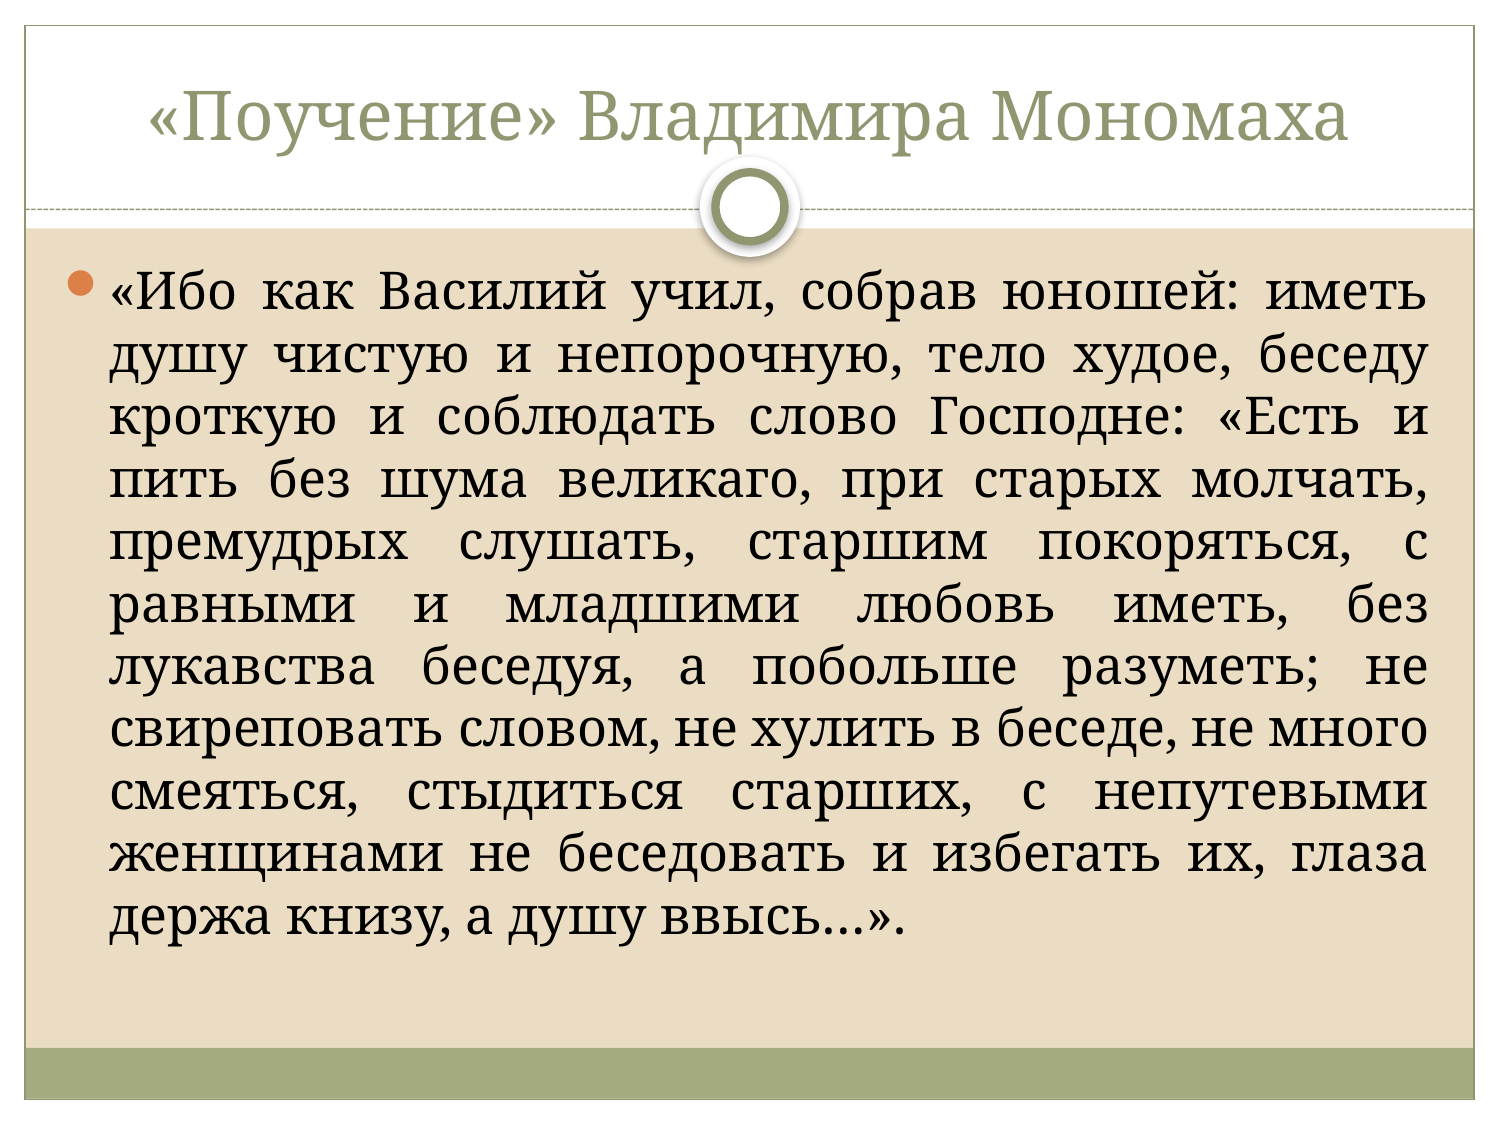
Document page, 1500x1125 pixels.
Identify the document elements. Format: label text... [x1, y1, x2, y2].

list «Ибо как Василий учил, собрав юношей: иметь душу чистую и непорочную, тело худое, беседу кроткую и соблюдать слово Господне: «Есть и пить без шума великаго, при старых молчать, премудрых слушать, старшим покоряться, с равными и младшими любовь иметь, без лукавства беседуя, а побольше разуметь; не свиреповать словом, не хулить в беседе, не много смеяться, стыдиться старших, с непутевыми женщинами не беседовать и избегать их, глаза держа книзу, а душу ввысь…». [49, 250, 1445, 1001]
title «Поучение» Владимира Мономаха [49, 37, 1450, 162]
